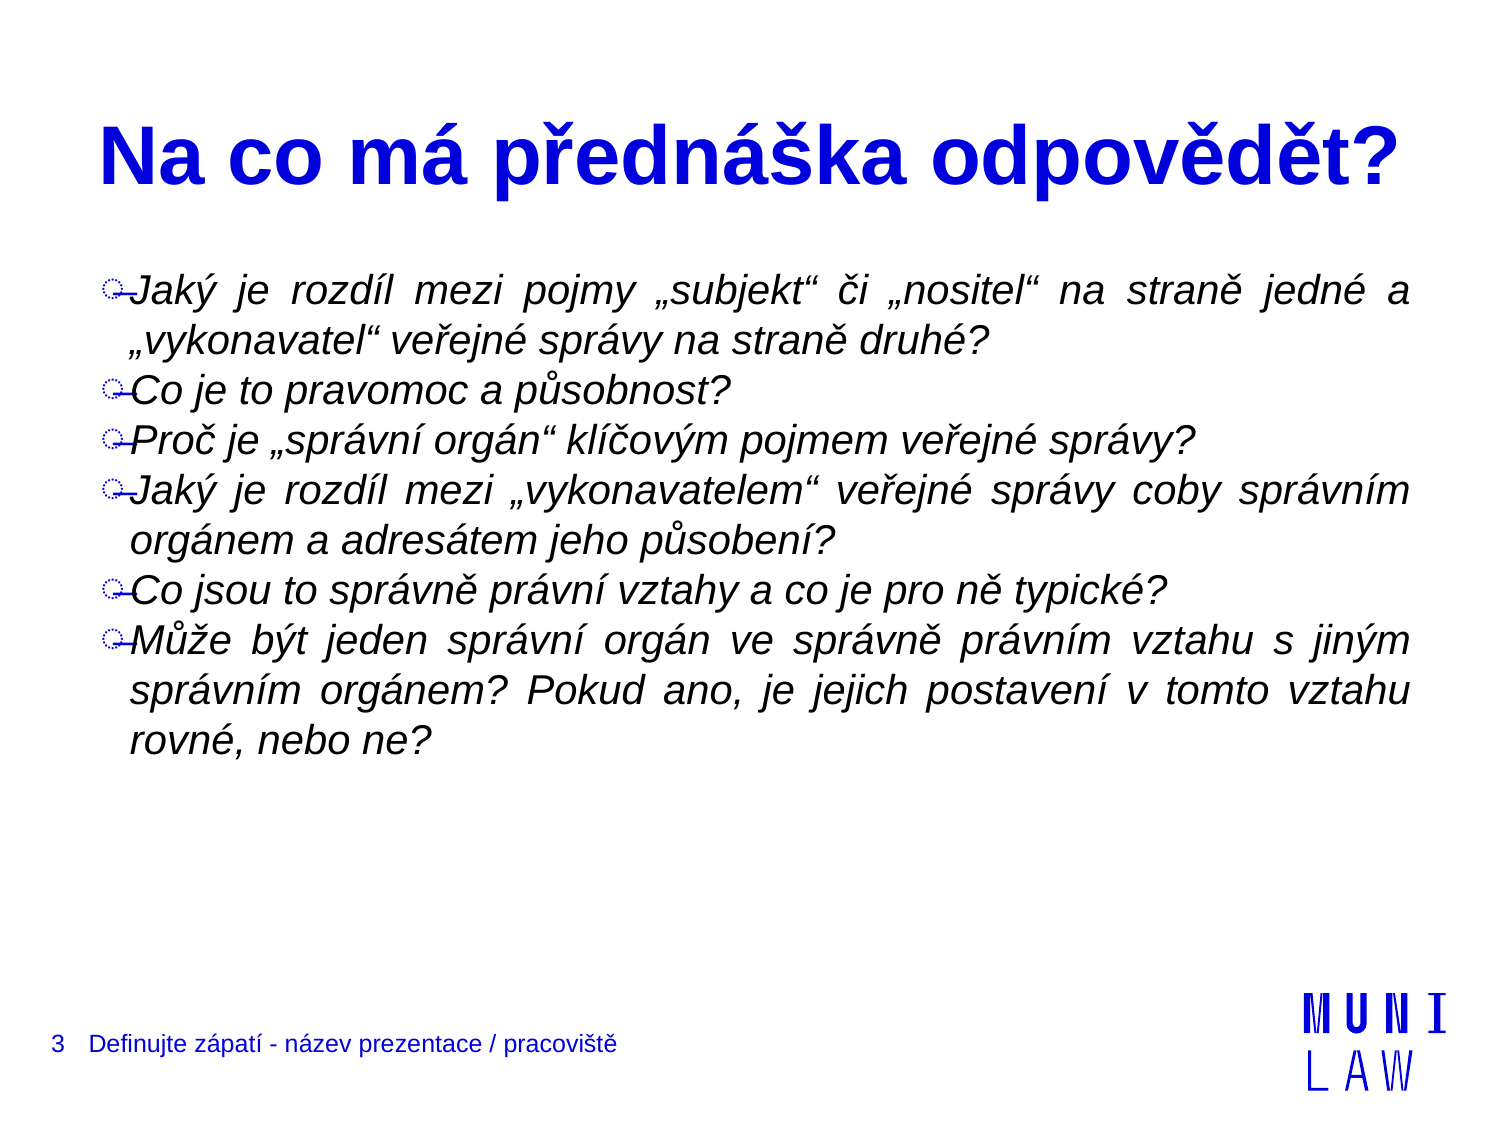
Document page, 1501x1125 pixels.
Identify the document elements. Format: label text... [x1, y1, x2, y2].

list Jaký je rozdíl mezi pojmy „subjekt“ či „nositel“ na straně jedné a „vykonavatel“ veřejné správy na straně druhé? Co je to pravomoc a působnost? Proč je „správní orgán“ klíčovým pojmem veřejné správy? Jaký je rozdíl mezi „vykonavatelem“ veřejné správy coby správním orgánem a adresátem jeho působení? Co jsou to správně právní vztahy a co je pro ně typické? Může být jeden správní orgán ve správně právním vztahu s jiným správním orgánem? Pokud ano, je jejich postavení v tomto vztahu rovné, nebo ne? [88, 262, 1412, 957]
slide_number 3 [50, 1021, 82, 1063]
footer Definujte zápatí - název prezentace / pracoviště [88, 1021, 1064, 1063]
title Na co má přednáška odpovědět? [88, 118, 1412, 193]
